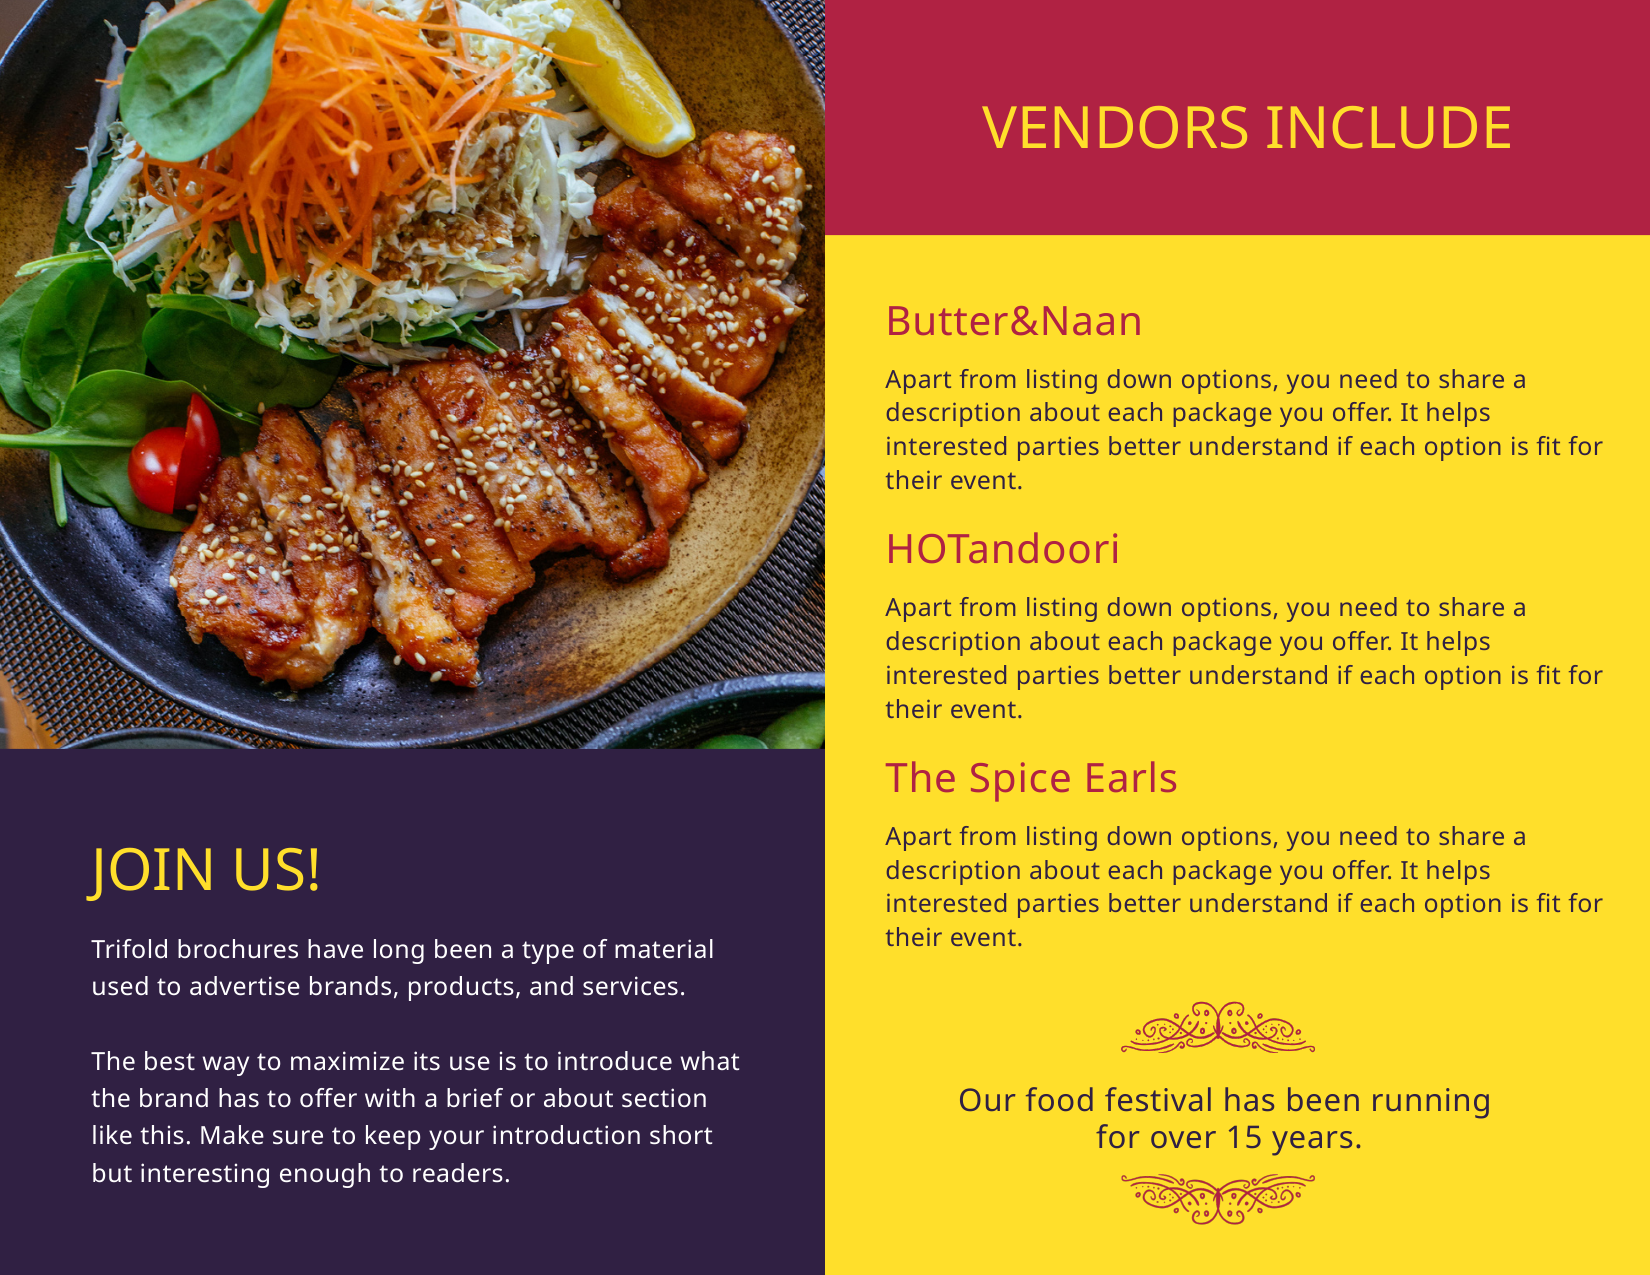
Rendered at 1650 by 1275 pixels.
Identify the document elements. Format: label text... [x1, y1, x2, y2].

text_box Our food festival has been running for over 15 years. [920, 1079, 1530, 1156]
picture [1121, 1173, 1315, 1225]
picture [1121, 1001, 1315, 1053]
picture [0, 0, 825, 787]
text_box VENDORS INCLUDE [920, 96, 1576, 161]
text_box [0, 748, 824, 1275]
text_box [91, 831, 758, 1175]
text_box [885, 286, 1612, 947]
text_box [825, 0, 1650, 236]
